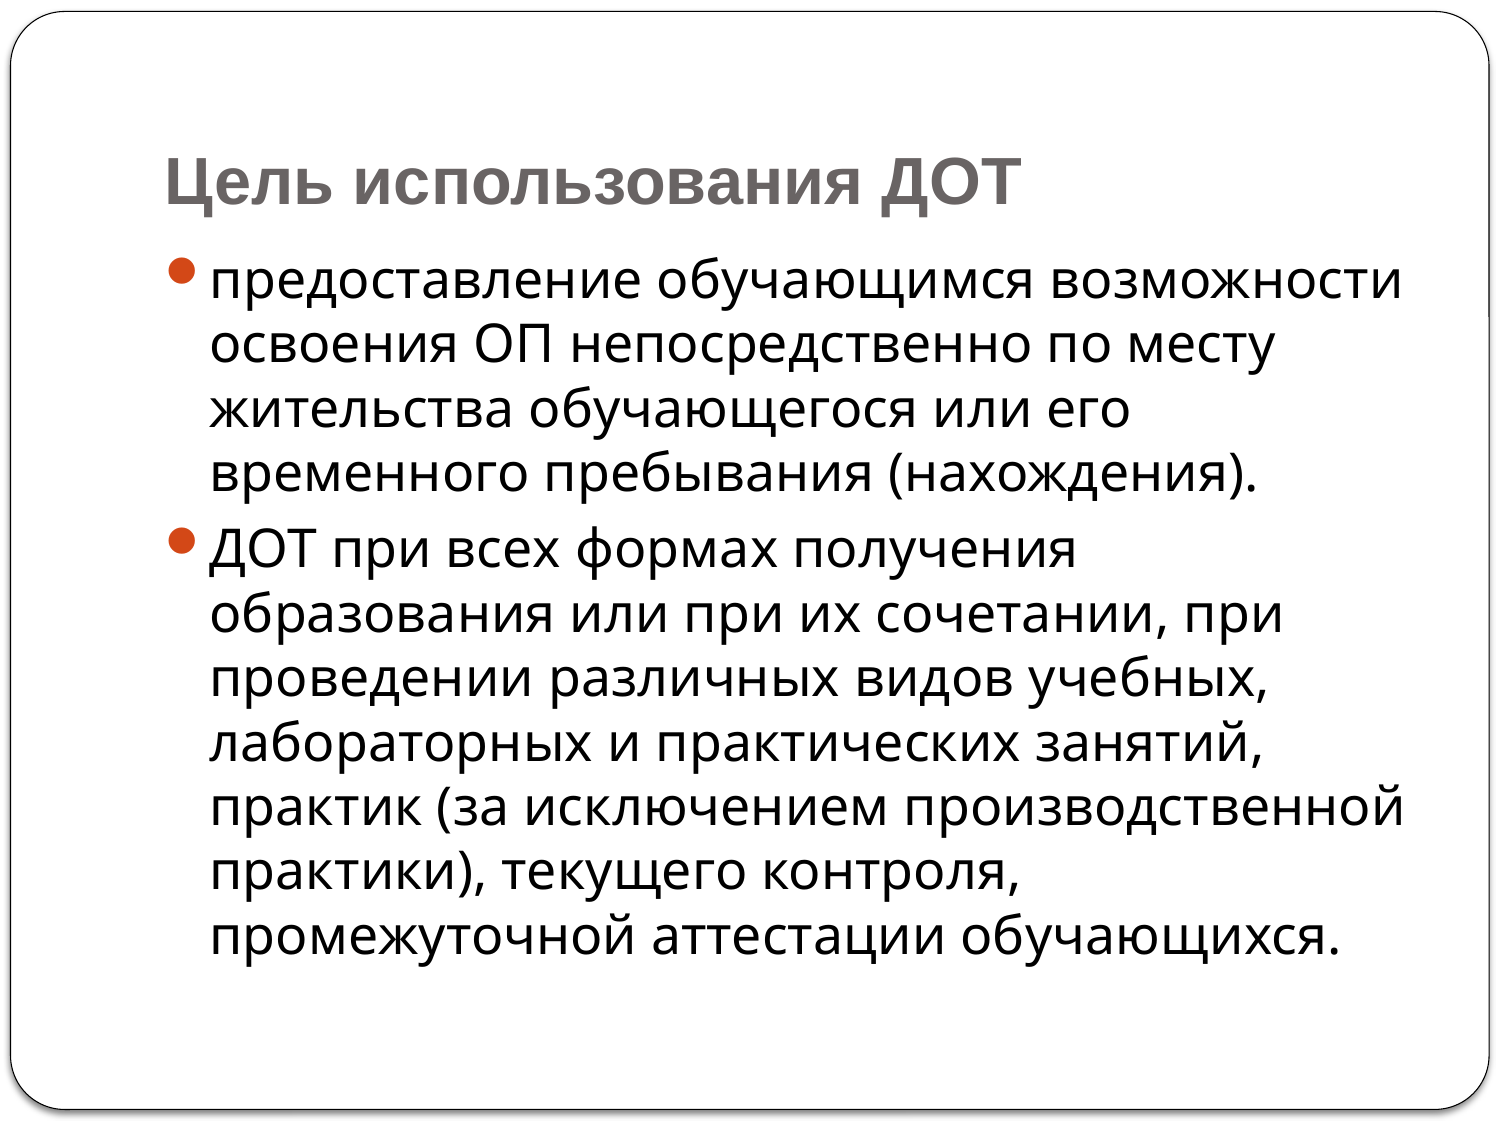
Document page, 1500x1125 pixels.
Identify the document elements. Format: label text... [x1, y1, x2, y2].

title Цель использования ДОТ [150, 45, 1425, 233]
list предоставление обучающимся возможности освоения ОП непосредственно по месту жительства обучающегося или его временного пребывания (нахождения). ДОТ при всех формах получения образования или при их сочетании, при проведении различных видов учебных, лабораторных и практических занятий, практик (за исключением производственной практики), текущего контроля, промежуточной аттестации обучающихся. [150, 237, 1425, 988]
